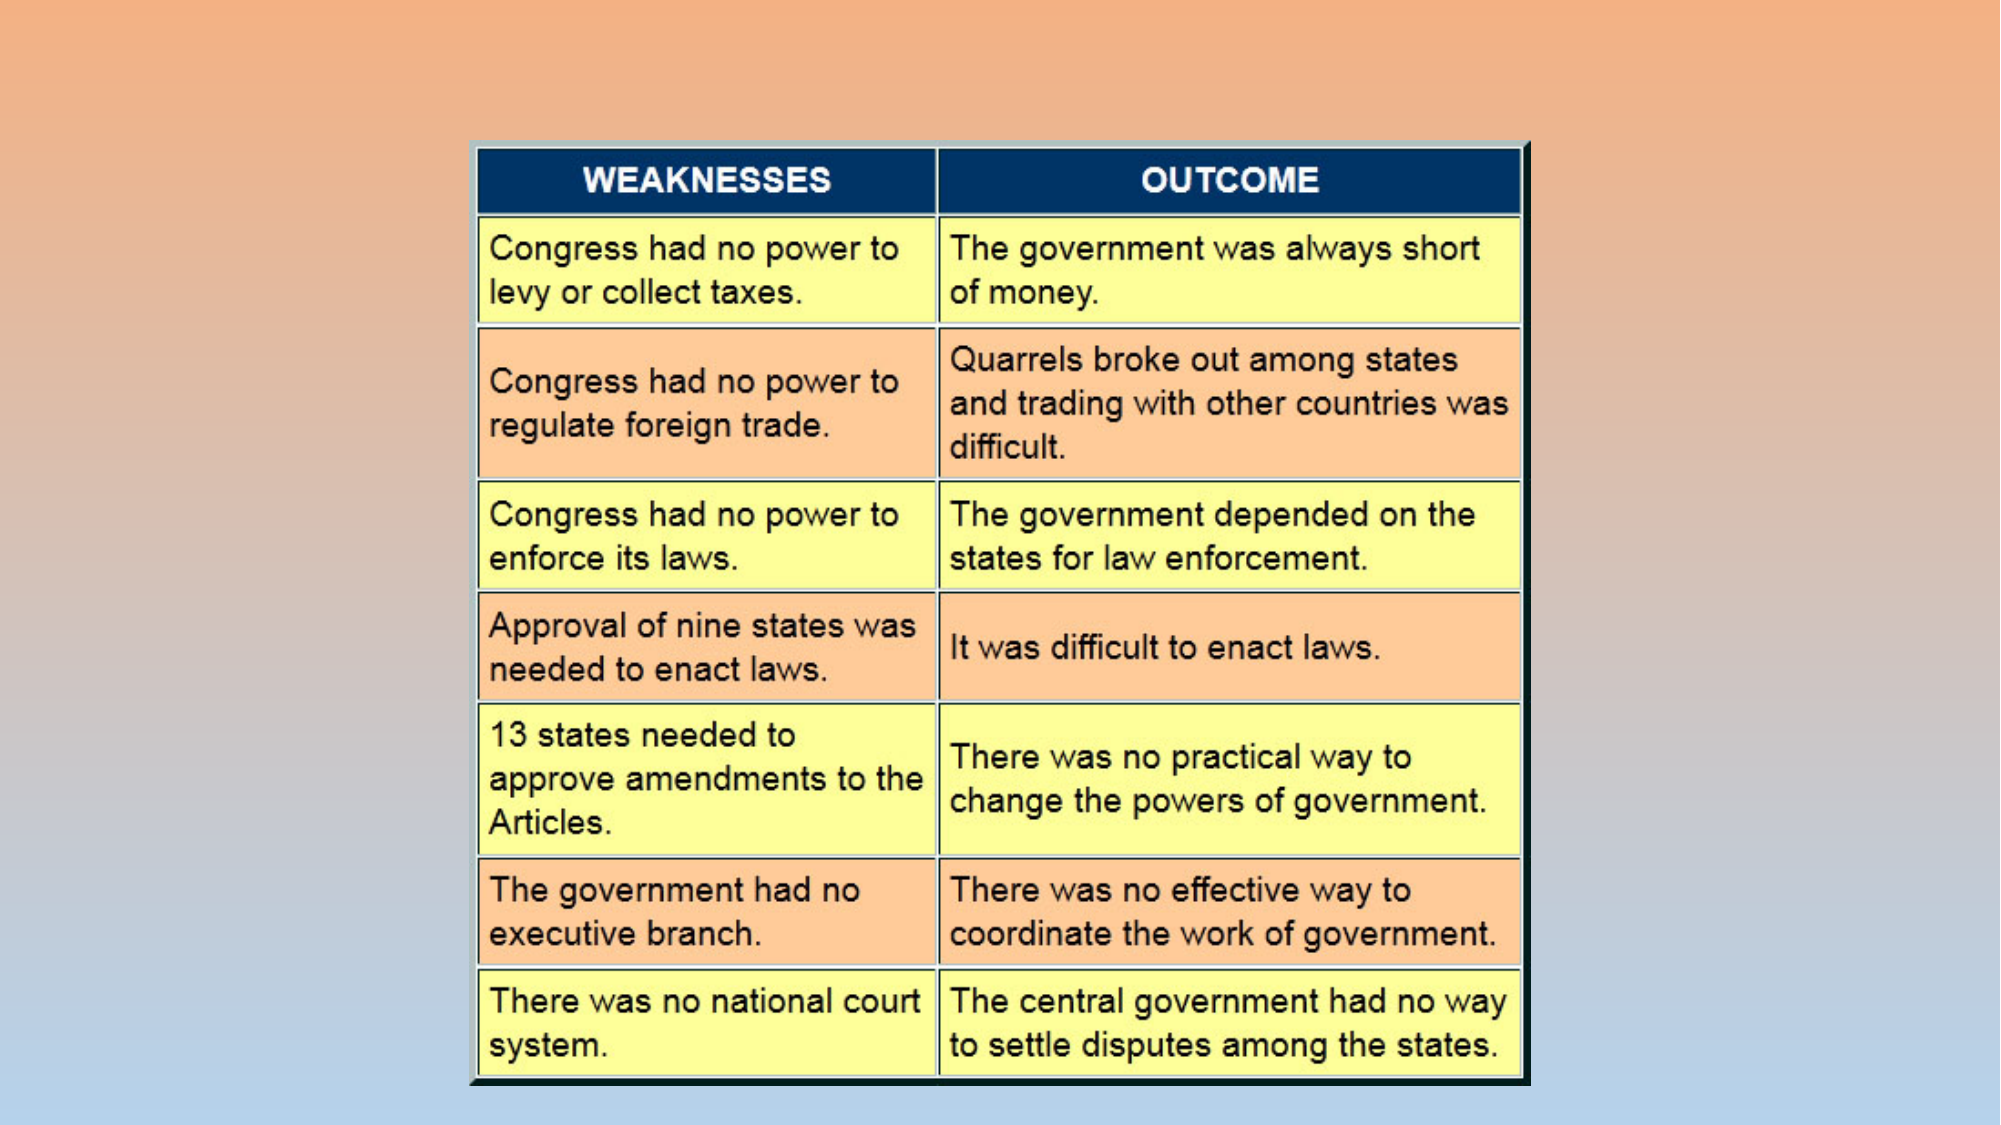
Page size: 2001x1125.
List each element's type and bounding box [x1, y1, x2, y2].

list [469, 140, 1531, 1086]
